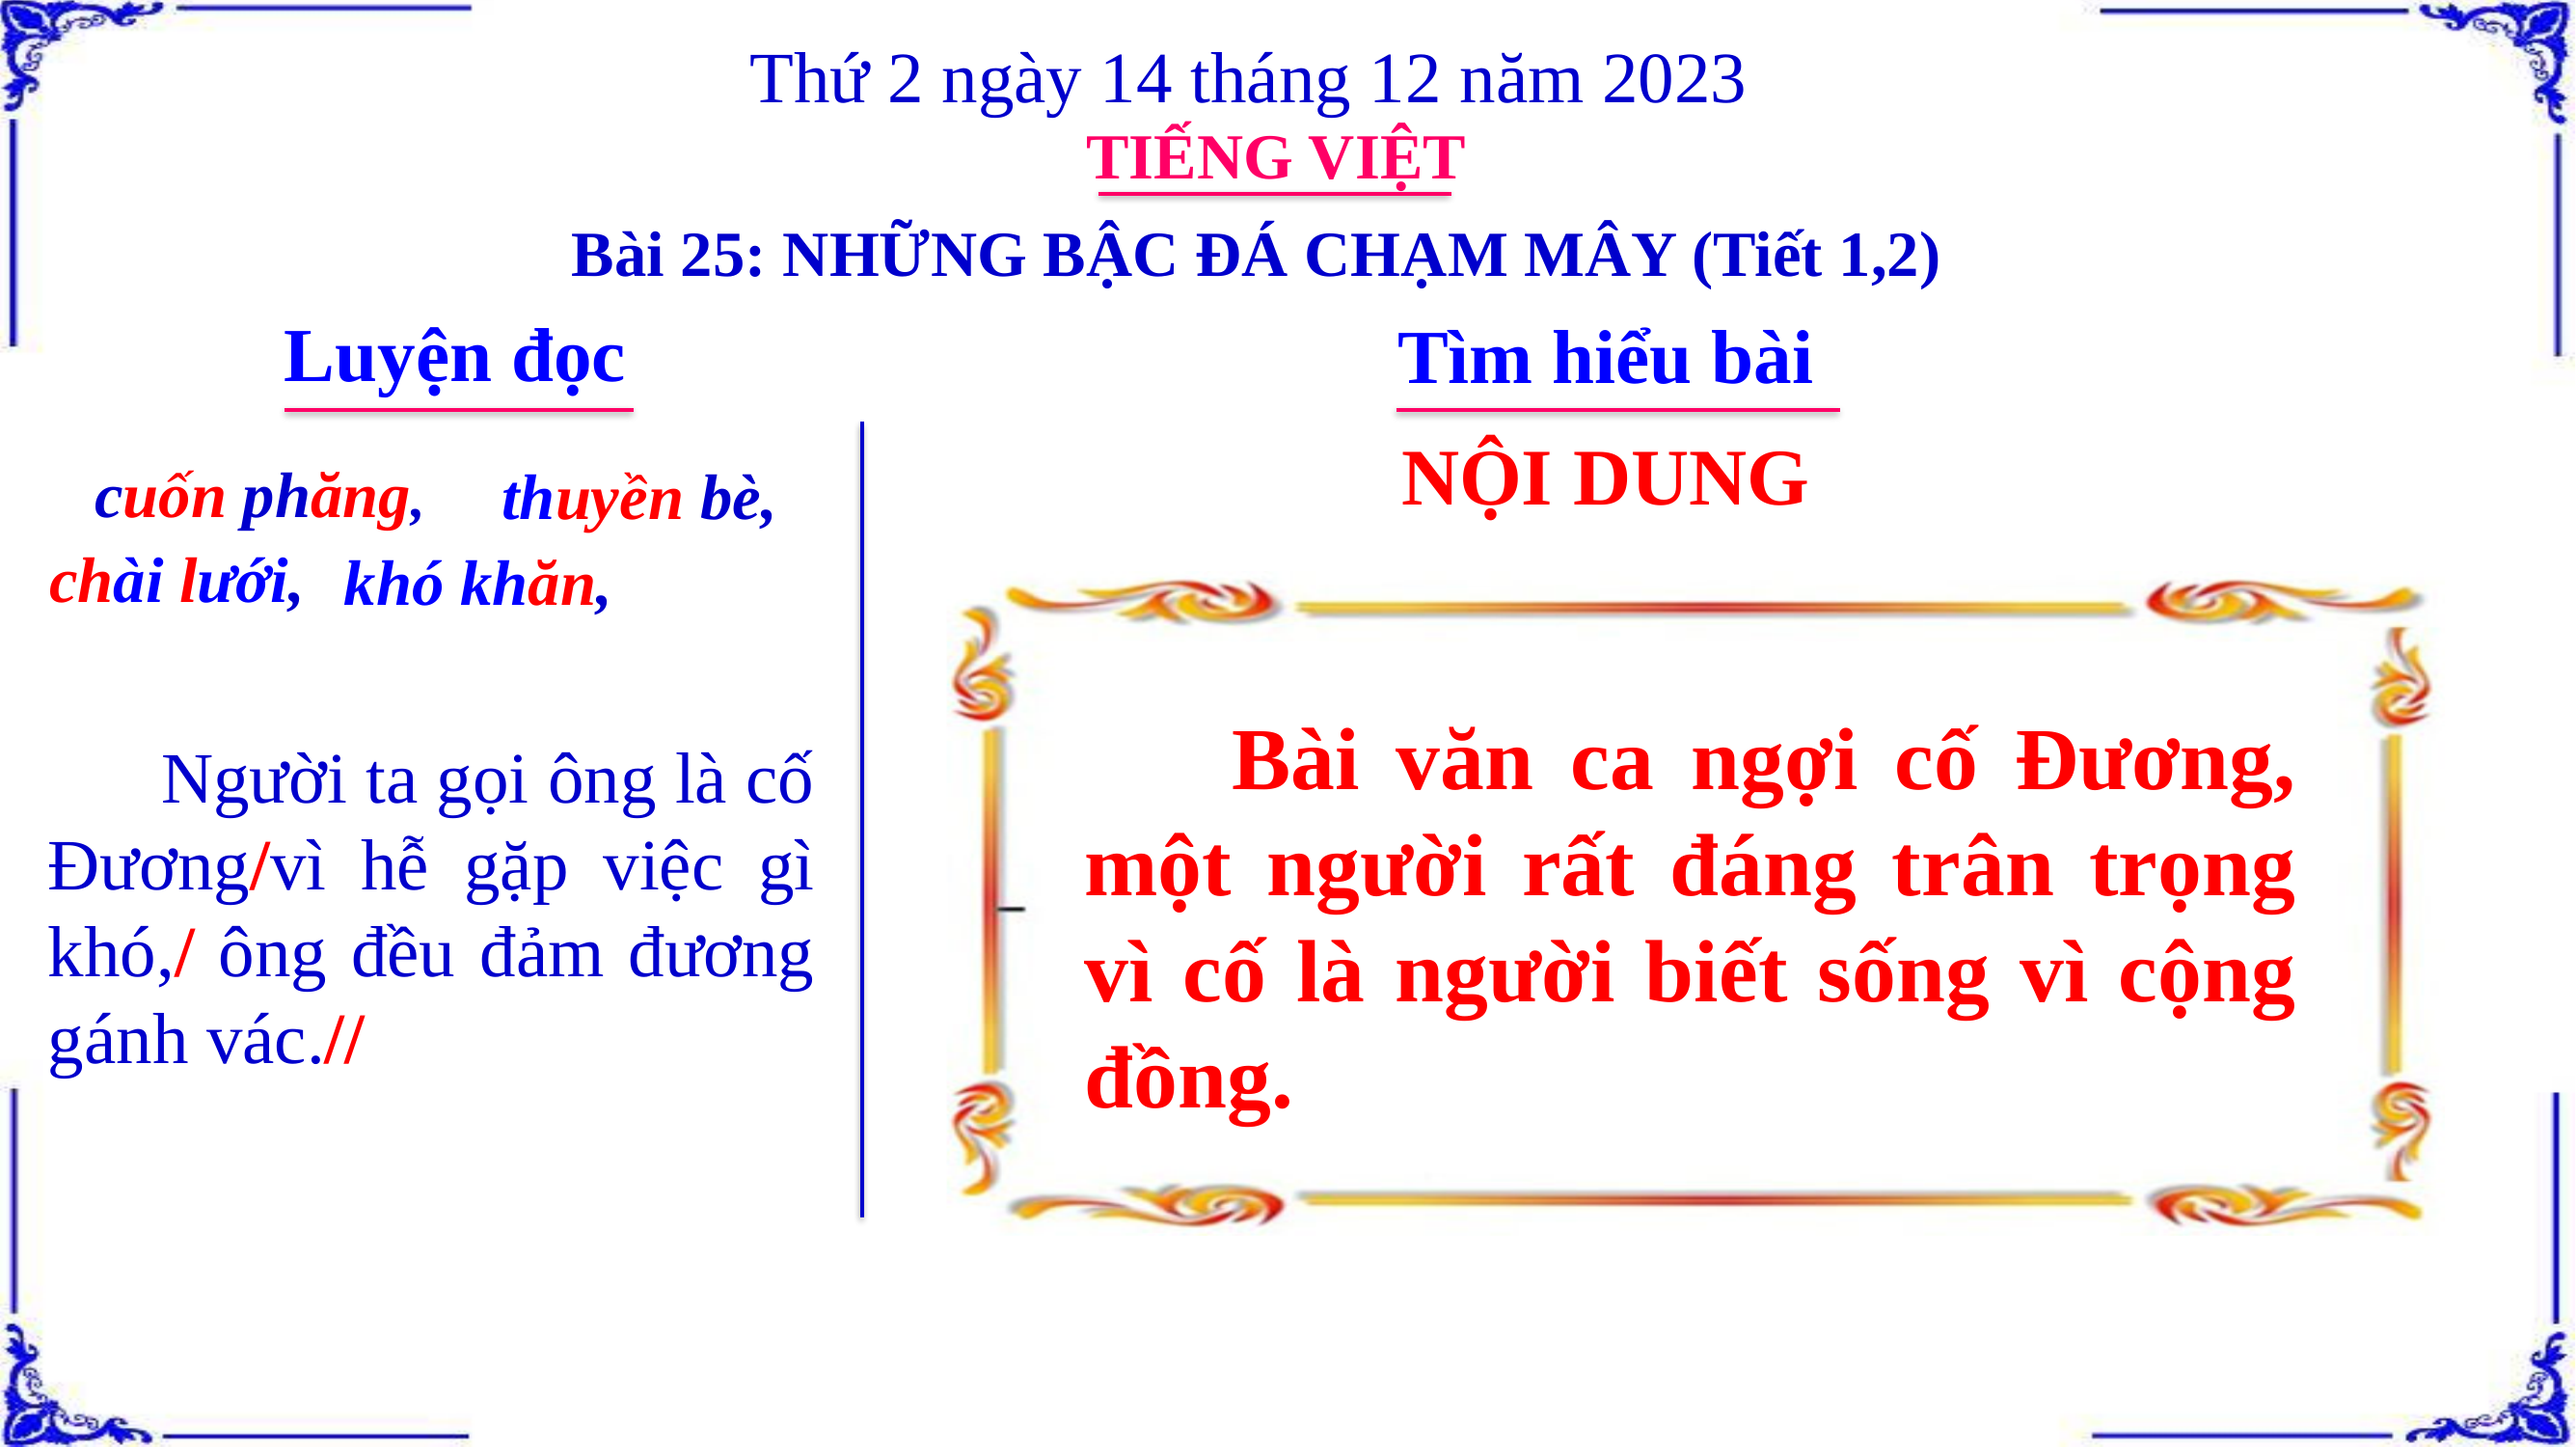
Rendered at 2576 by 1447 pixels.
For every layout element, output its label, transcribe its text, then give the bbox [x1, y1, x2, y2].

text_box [271, 298, 639, 411]
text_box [946, 570, 2445, 1236]
text_box cuốn phăng, [80, 446, 441, 532]
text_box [1384, 301, 1841, 411]
text_box NỘI DUNG [1322, 417, 1889, 529]
picture [0, 0, 2576, 1447]
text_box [730, 23, 1768, 201]
text_box Người ta gọi ông là cố Đương/vì hễ gặp việc gì khó,/ ông đều đảm đương gánh vác.// [33, 723, 829, 1085]
text_box thuyền bè, [487, 448, 808, 540]
text_box khó khăn, [329, 532, 627, 625]
text_box Bài 25: NHỮNG BẬC ĐÁ CHẠM MÂY (Tiết 1,2) [539, 200, 1975, 301]
text_box chài lưới, [35, 531, 336, 623]
text_box [885, 433, 2506, 535]
